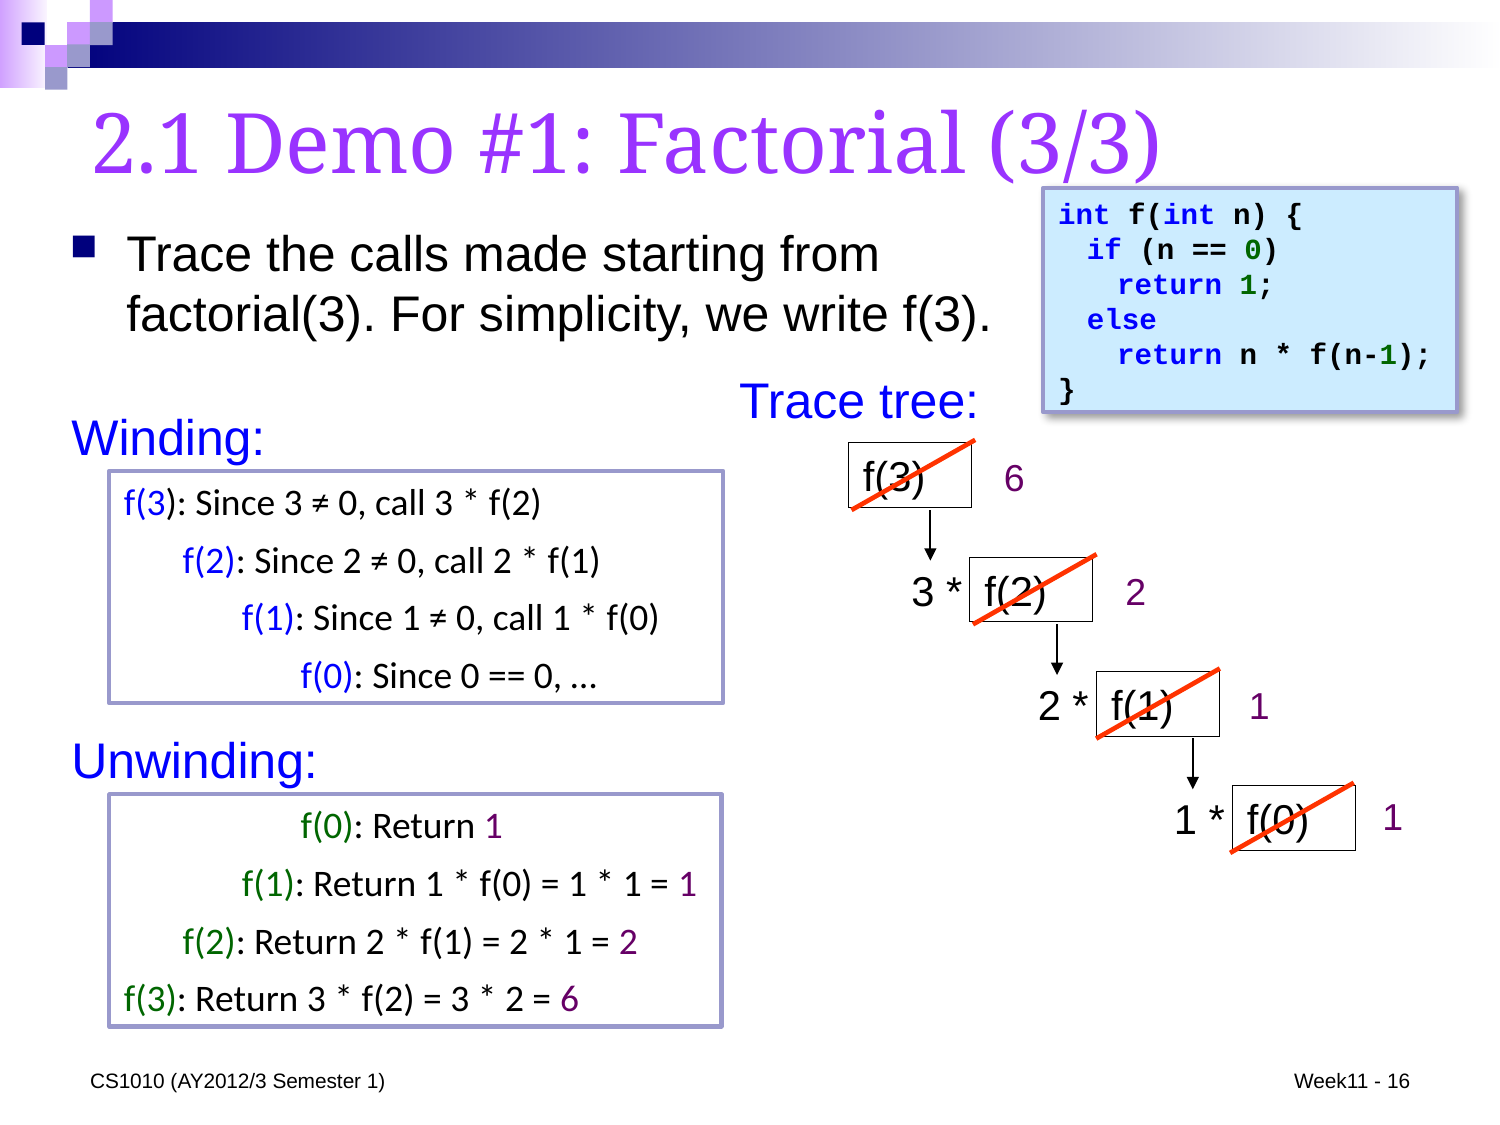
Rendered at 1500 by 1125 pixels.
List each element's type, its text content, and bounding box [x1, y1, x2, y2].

text_box 3 * [896, 557, 969, 622]
text_box 6 [989, 446, 1045, 507]
text_box 1 [1233, 674, 1290, 735]
text_box 1 [1367, 785, 1424, 846]
text_box Unwinding: [56, 721, 368, 797]
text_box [853, 440, 974, 510]
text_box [1097, 669, 1218, 738]
footer CS1010 (AY2012/3 Semester 1) [74, 1024, 551, 1101]
list Trace the calls made starting from factorial(3). For simplicity, we write f(3). [54, 213, 1011, 347]
text_box f(3): Since 3 ≠ 0, call 3 * f(2) f(2): Since 2 ≠ 0, call 2 * f(1) f(1): Since 1 ≠ 0, call 1 * f(0) f(0): Since 0 == 0, … [107, 469, 725, 705]
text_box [1231, 783, 1352, 853]
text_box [974, 555, 1095, 624]
text_box 2 [1110, 560, 1166, 621]
text_box f(0): Return 1 f(1): Return 1 * f(0) = 1 * 1 = 1 f(2): Return 2 * f(1) = 2 * 1 = 2 f(3): Return 3 * f(2) = 3 * 2 = 6 [107, 792, 724, 1029]
text_box Winding: [56, 398, 299, 473]
title 2.1 Demo #1: Factorial (3/3) [74, 74, 1460, 206]
text_box 1 * [1158, 785, 1228, 851]
slide_number Week11 - 16 [1074, 1024, 1426, 1101]
text_box int f(int n) { if (n == 0) return 1; else return n * f(n-1); } [1041, 186, 1459, 414]
text_box Trace tree: [724, 360, 1000, 436]
text_box 2 * [1023, 671, 1094, 737]
